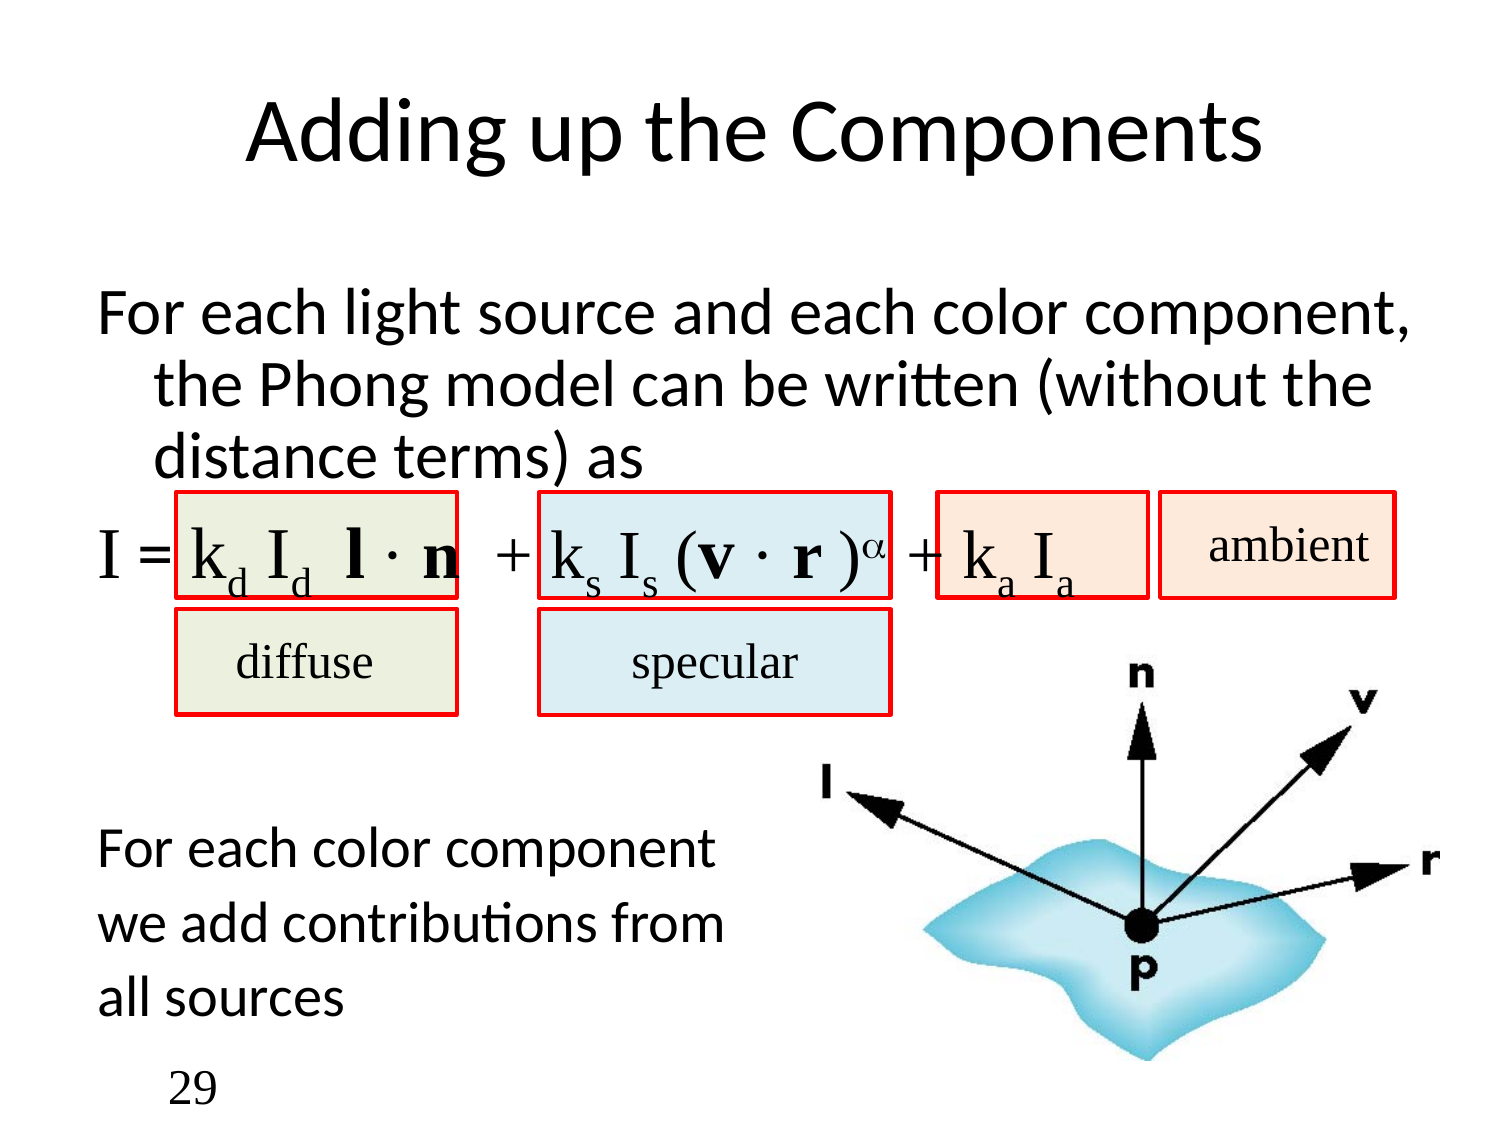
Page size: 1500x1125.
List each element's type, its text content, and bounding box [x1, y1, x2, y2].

slide_number 29 [75, 1062, 425, 1108]
title Adding up the Components [225, 37, 1288, 213]
text_box [537, 607, 893, 717]
text_box diffuse [187, 621, 422, 696]
text_box [1158, 490, 1397, 600]
text_box [174, 607, 459, 717]
text_box specular [597, 621, 832, 696]
text_box ambient [1171, 503, 1407, 579]
list For each light source and each color component, the Phong model can be written (without the distance terms) as I = kd Id l · n + ks Is (v · r )a + ka Ia For each color component we add contributions from all sources [82, 269, 1432, 1012]
picture [820, 644, 1440, 1061]
